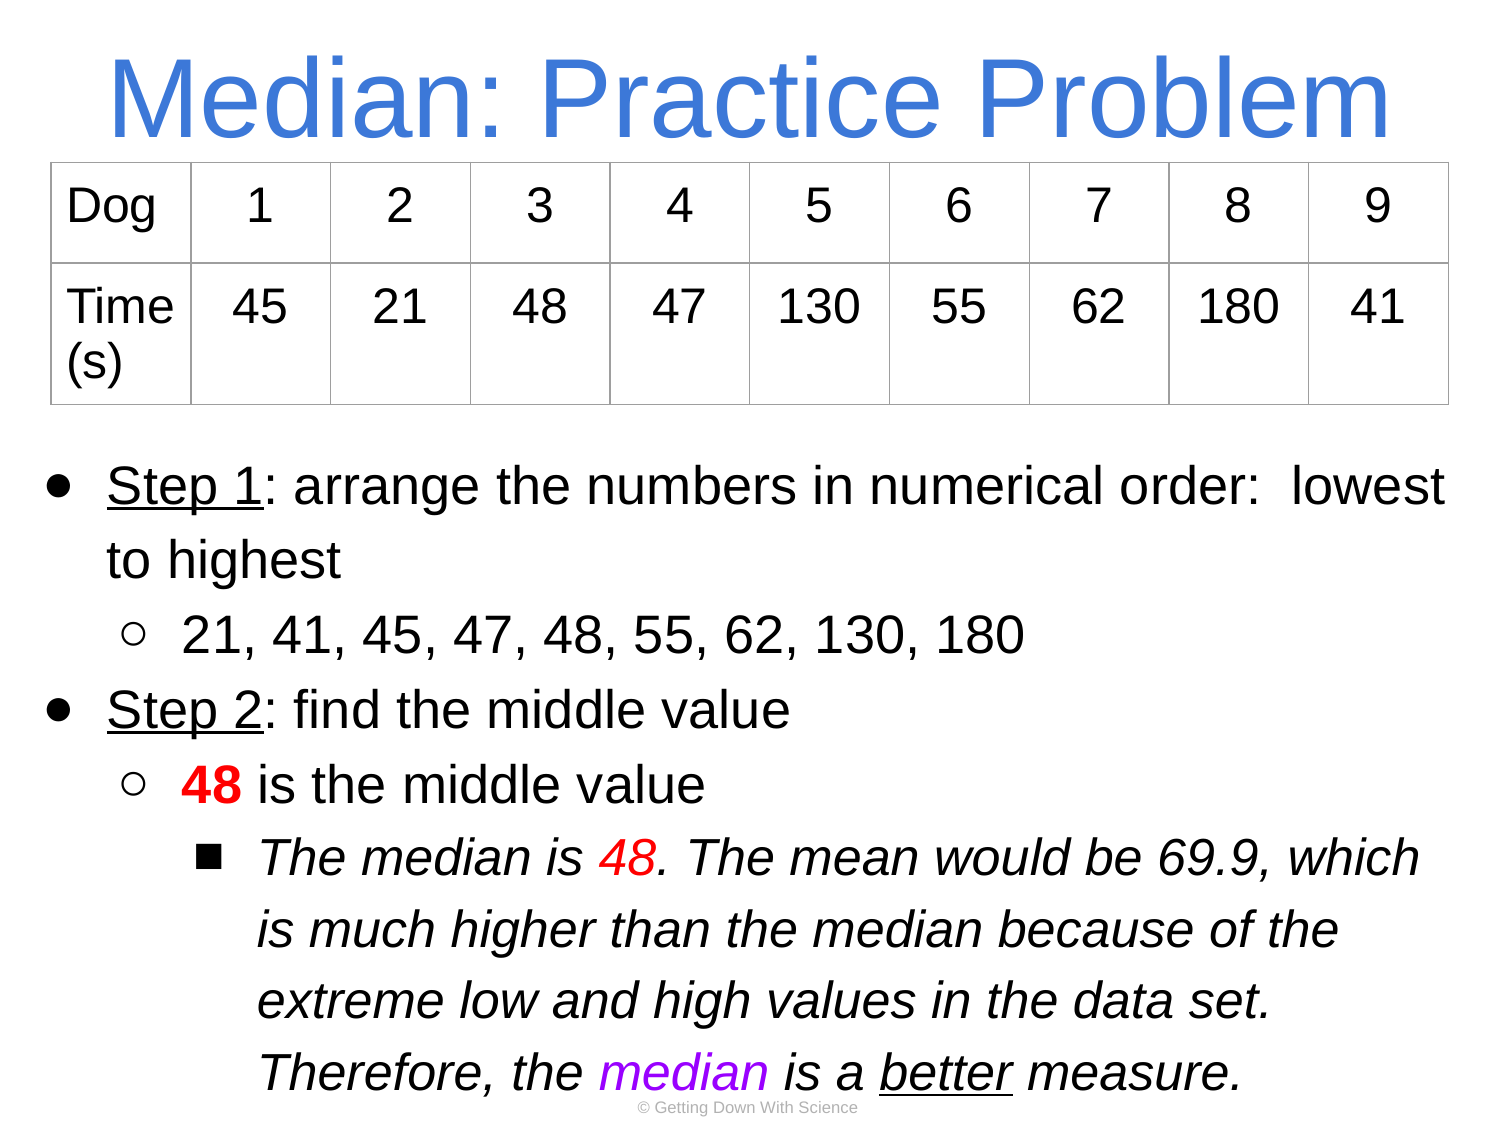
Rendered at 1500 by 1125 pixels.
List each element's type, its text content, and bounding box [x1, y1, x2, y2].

title Median: Practice Problem [51, 9, 1449, 136]
table_cell 45 [192, 264, 330, 404]
table_header 2 [331, 163, 470, 262]
table_cell 48 [471, 264, 609, 404]
table_header 8 [1170, 163, 1308, 262]
list Step 1: arrange the numbers in numerical order: lowest to highest 21, 41, 45, 47, 48, 55, 62, 130, 180 Step 2: find the middle value 48 is the middle value The median is 48. The mean would be 69.9, which is much higher than the median because of the extreme low and high values in the data set. Therefore, the median is a better measure. [16, 425, 1467, 1113]
table_header 7 [1030, 163, 1168, 262]
table_header 3 [471, 163, 609, 262]
table_cell 21 [331, 264, 470, 404]
table_header 1 [192, 163, 330, 262]
table_cell 130 [750, 264, 889, 404]
table_cell Time (s) [52, 264, 190, 404]
table_header 6 [890, 163, 1029, 262]
table_cell 41 [1309, 264, 1448, 404]
table_cell 180 [1170, 264, 1308, 404]
table_cell 62 [1030, 264, 1168, 404]
table_cell 55 [890, 264, 1029, 404]
table_header Dog [52, 163, 190, 262]
table_header 9 [1309, 163, 1448, 262]
table_cell 47 [611, 264, 749, 404]
table_header 4 [611, 163, 749, 262]
table_header 5 [750, 163, 889, 262]
